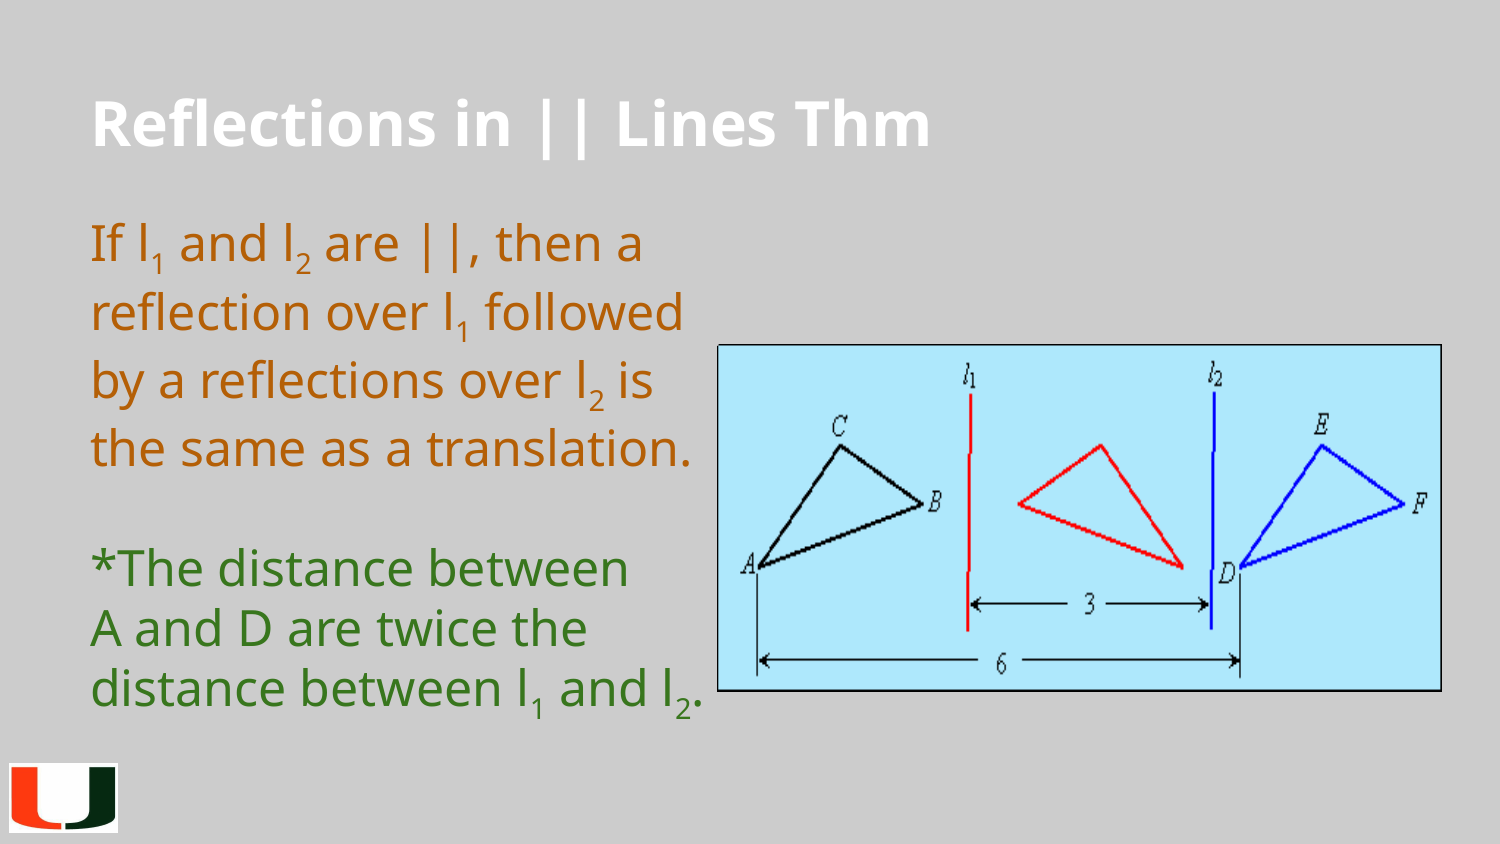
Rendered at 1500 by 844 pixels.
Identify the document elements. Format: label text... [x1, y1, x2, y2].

picture [717, 344, 1442, 693]
title Reflections in || Lines Thm [75, 33, 1425, 175]
list If l1 and l2 are ||, then a reflection over l1 followed by a reflections over l2 is the same as a translation. *The distance between A and D are twice the distance between l1 and l2. [75, 196, 731, 808]
picture [9, 763, 118, 833]
